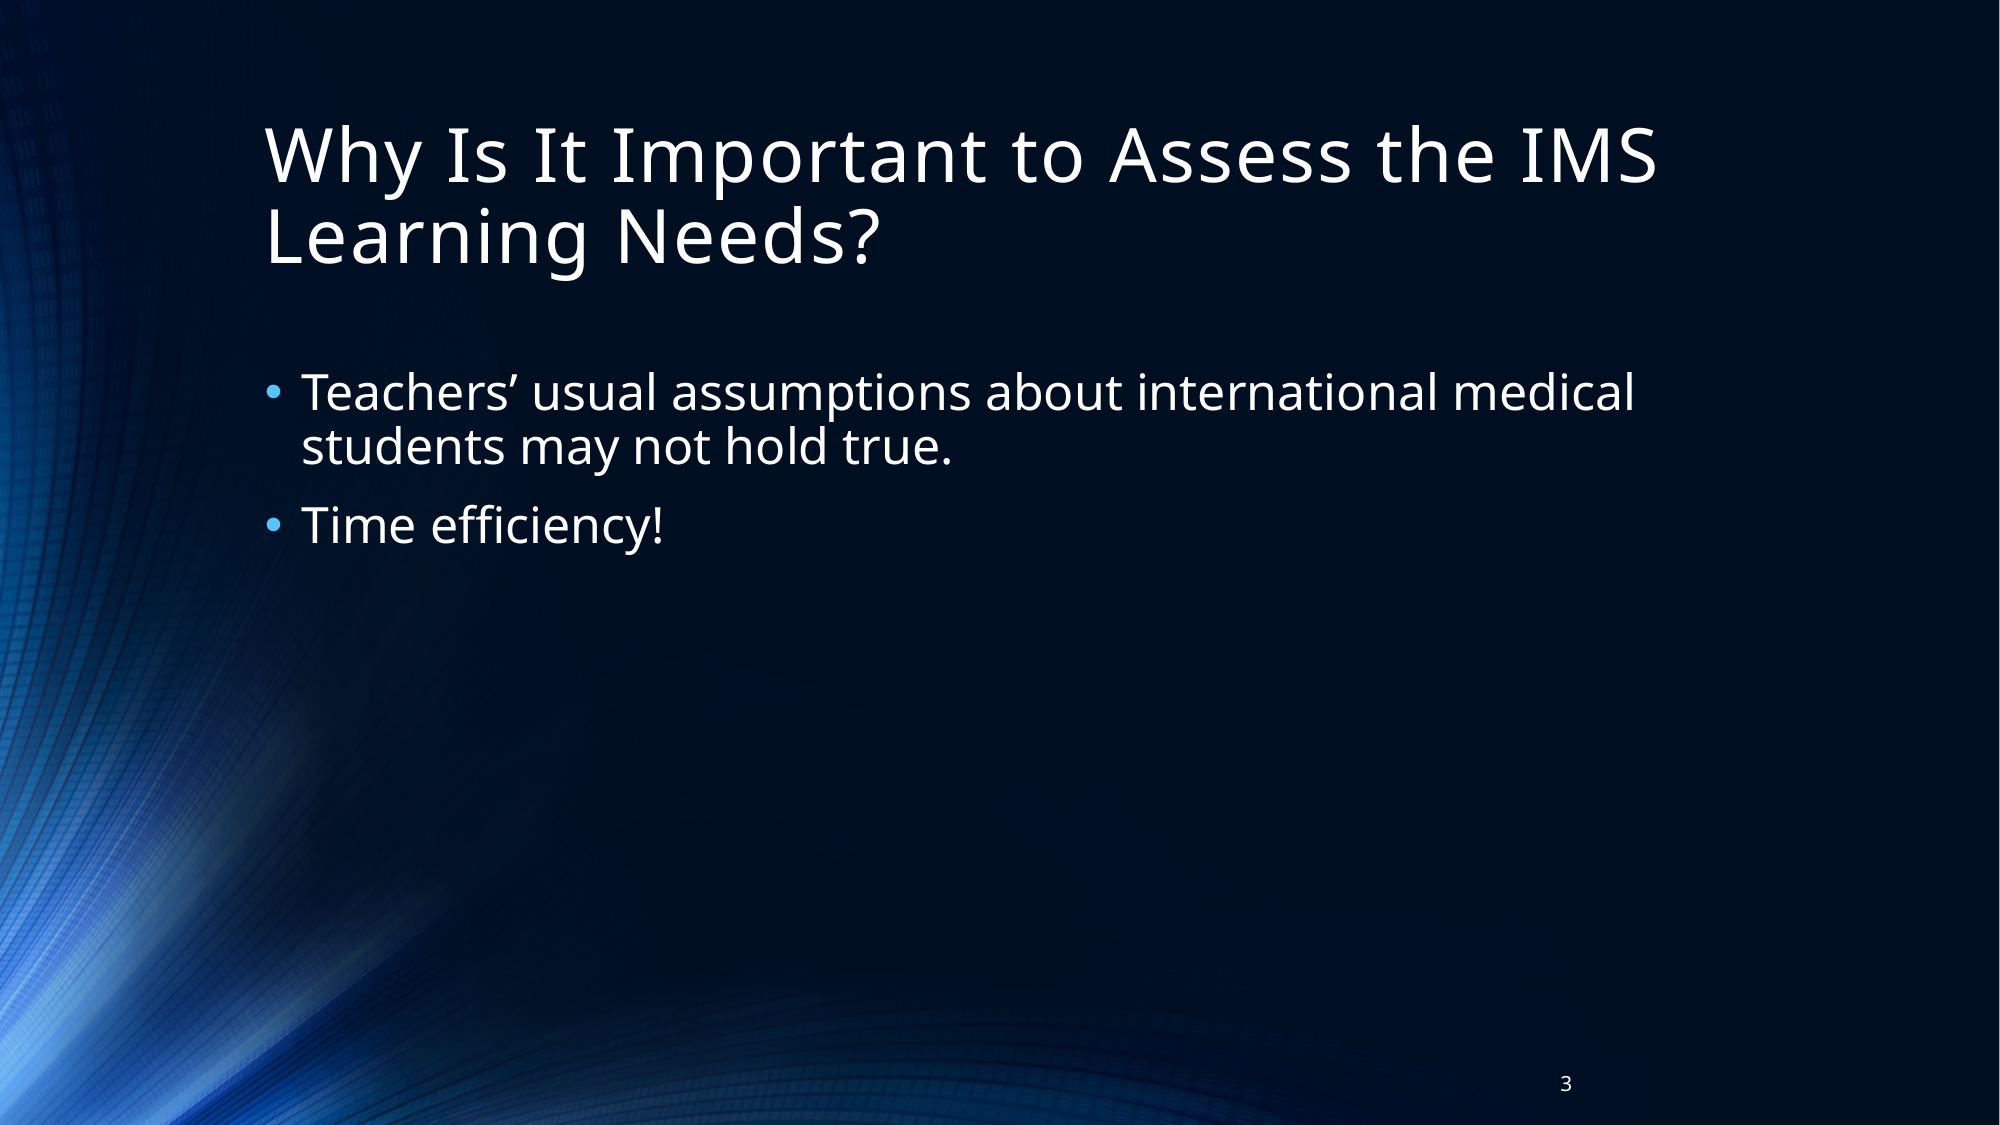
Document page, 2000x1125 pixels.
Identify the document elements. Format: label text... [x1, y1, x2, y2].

title Why Is It Important to Assess the IMS Learning Needs? [249, 62, 1750, 288]
slide_number 3 [1349, 1050, 1588, 1096]
picture [0, 0, 2000, 1125]
list Teachers’ usual assumptions about international medical students may not hold true. Time efficiency! [249, 360, 1749, 1035]
